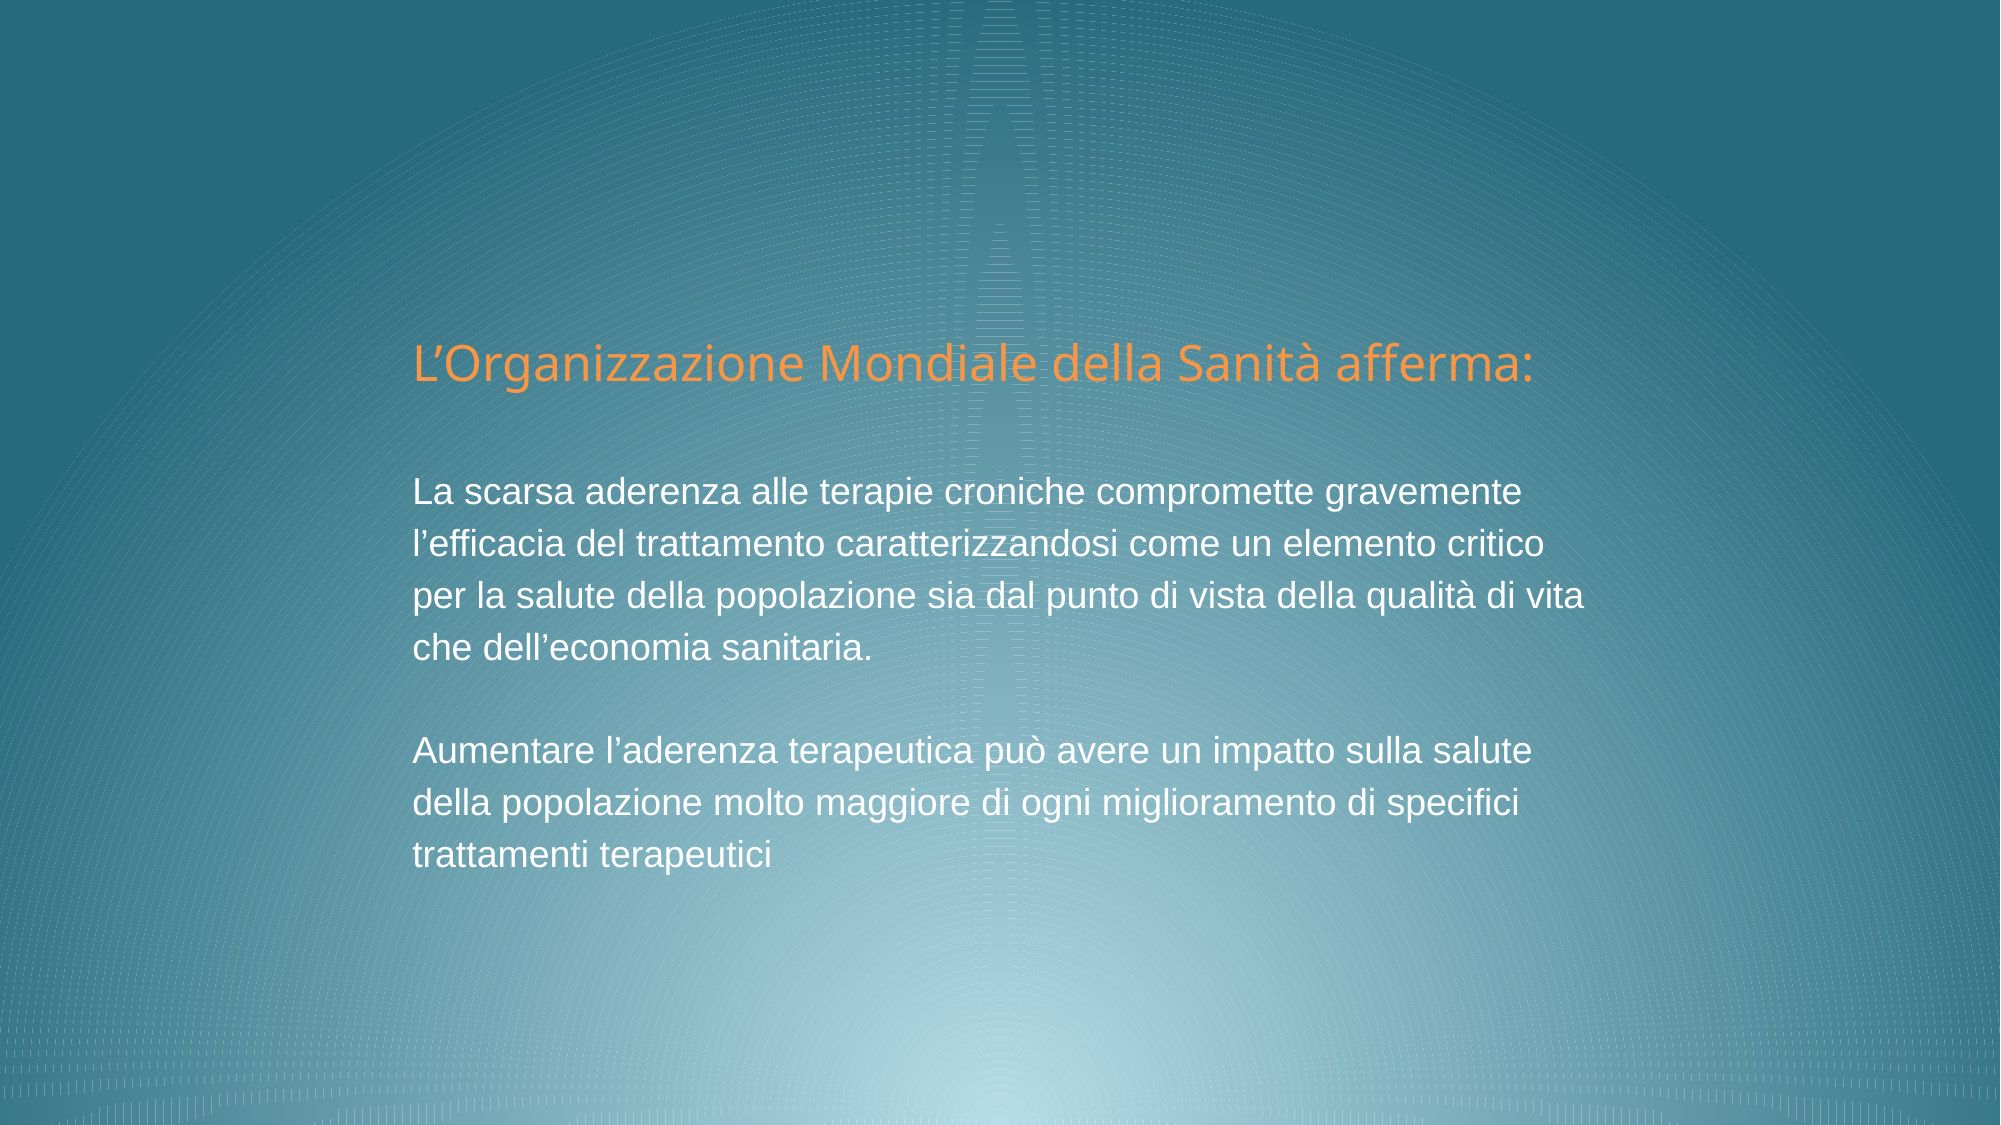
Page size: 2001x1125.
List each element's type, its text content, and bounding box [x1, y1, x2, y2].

text_box L’Organizzazione Mondiale della Sanità afferma: La scarsa aderenza alle terapie croniche compromette gravemente l’efficacia del trattamento caratterizzandosi come un elemento critico per la salute della popolazione sia dal punto di vista della qualità di vita che dell’economia sanitaria. Aumentare l’aderenza terapeutica può avere un impatto sulla salute della popolazione molto maggiore di ogni miglioramento di specifici trattamenti terapeutici [397, 315, 1615, 882]
